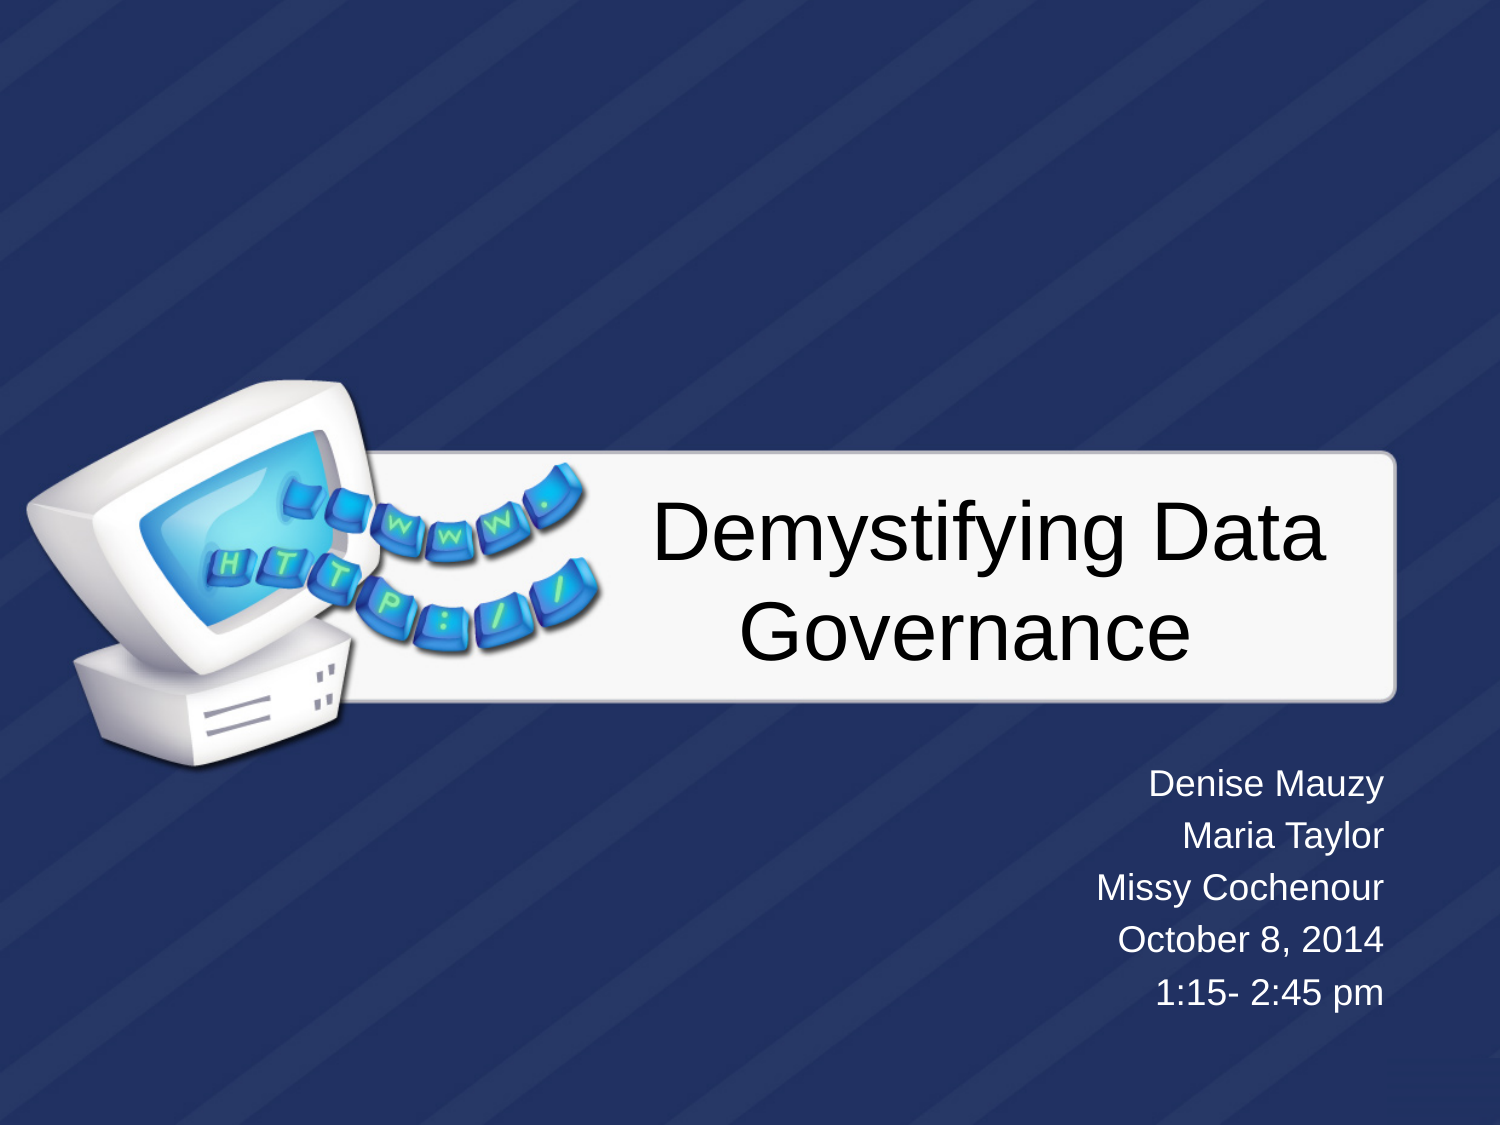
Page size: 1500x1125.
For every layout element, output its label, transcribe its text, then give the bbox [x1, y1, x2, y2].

picture [0, 0, 1500, 1125]
subtitle Denise Mauzy Maria Taylor Missy Cochenour October 8, 2014 1:15- 2:45 pm [0, 751, 1400, 1024]
title Demystifying Data Governance [312, 456, 1388, 698]
